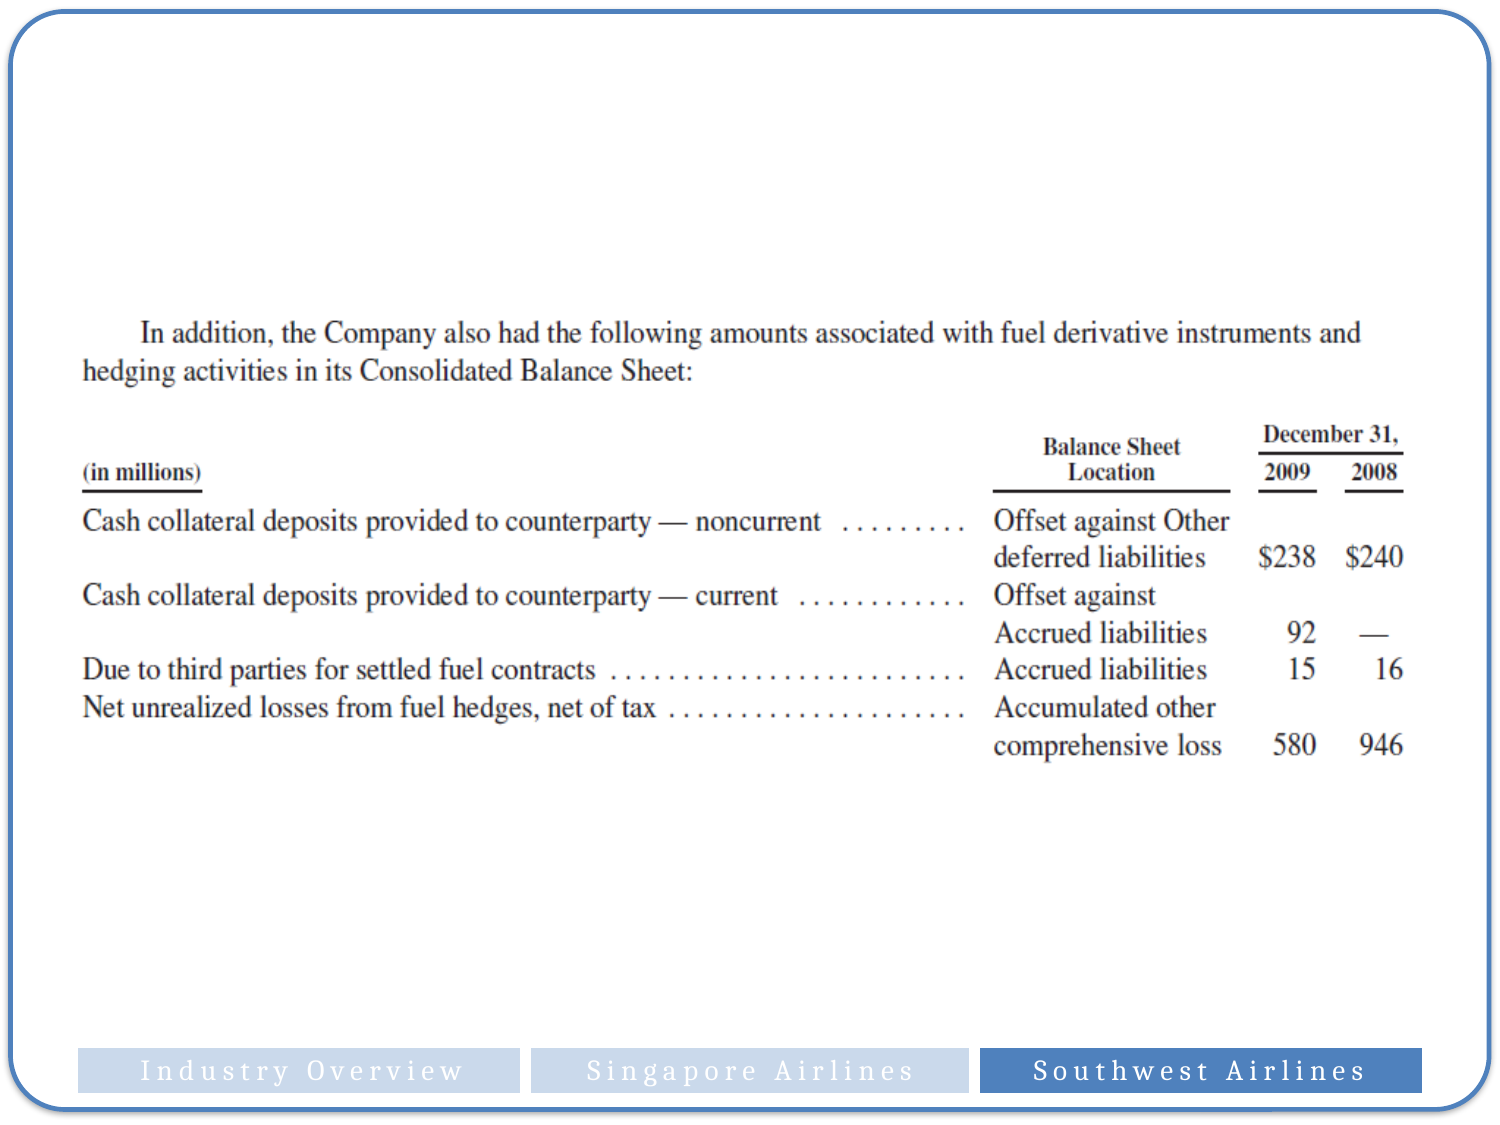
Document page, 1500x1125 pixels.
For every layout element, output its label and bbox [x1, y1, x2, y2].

text_box [63, 1045, 976, 1108]
list [52, 302, 1436, 776]
